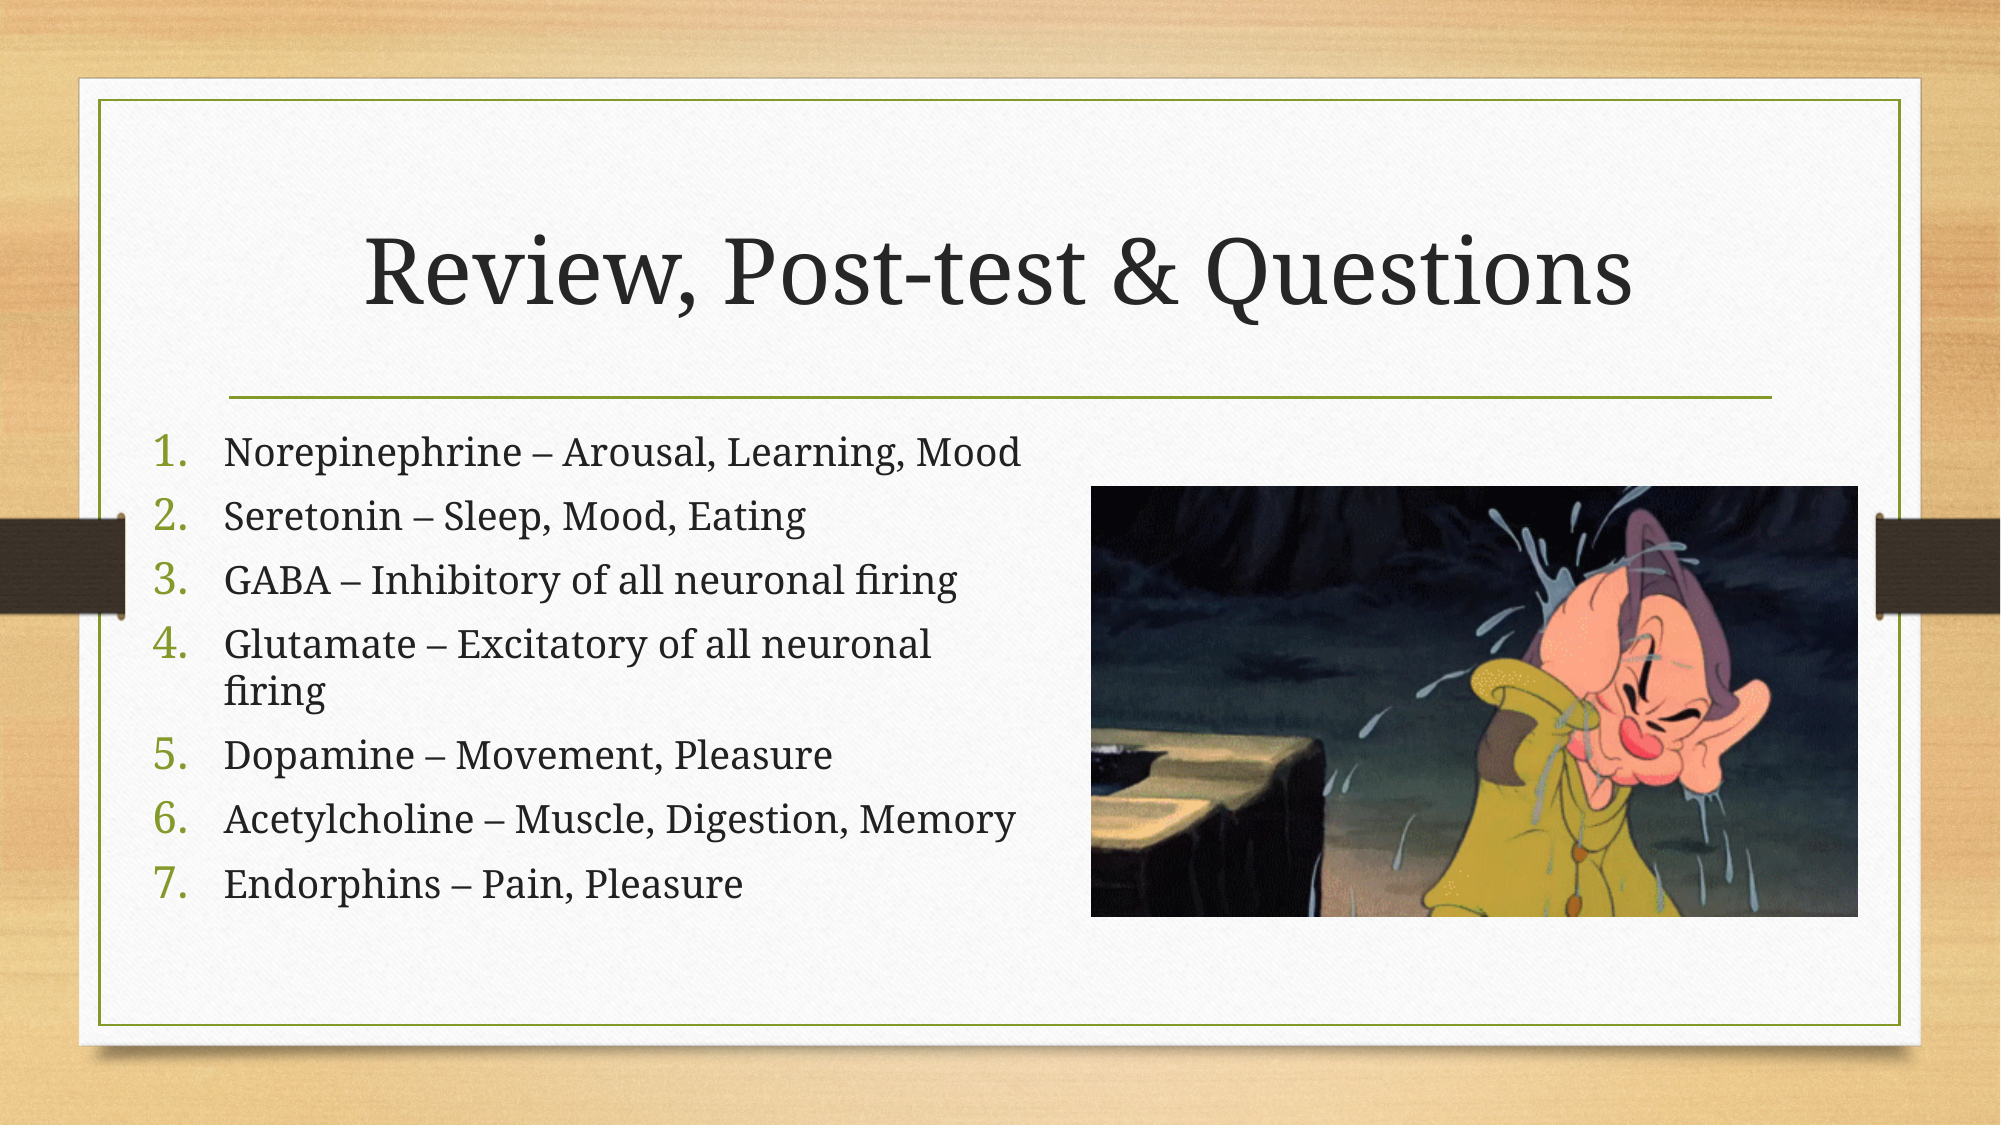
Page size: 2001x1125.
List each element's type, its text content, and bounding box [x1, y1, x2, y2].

picture [0, 0, 2001, 1125]
list Norepinephrine – Arousal, Learning, Mood Seretonin – Sleep, Mood, Eating GABA – Inhibitory of all neuronal firing Glutamate – Excitatory of all neuronal firing Dopamine – Movement, Pleasure Acetylcholine – Muscle, Digestion, Memory Endorphins – Pain, Pleasure [137, 419, 1060, 964]
title Review, Post-test & Questions [212, 161, 1788, 375]
